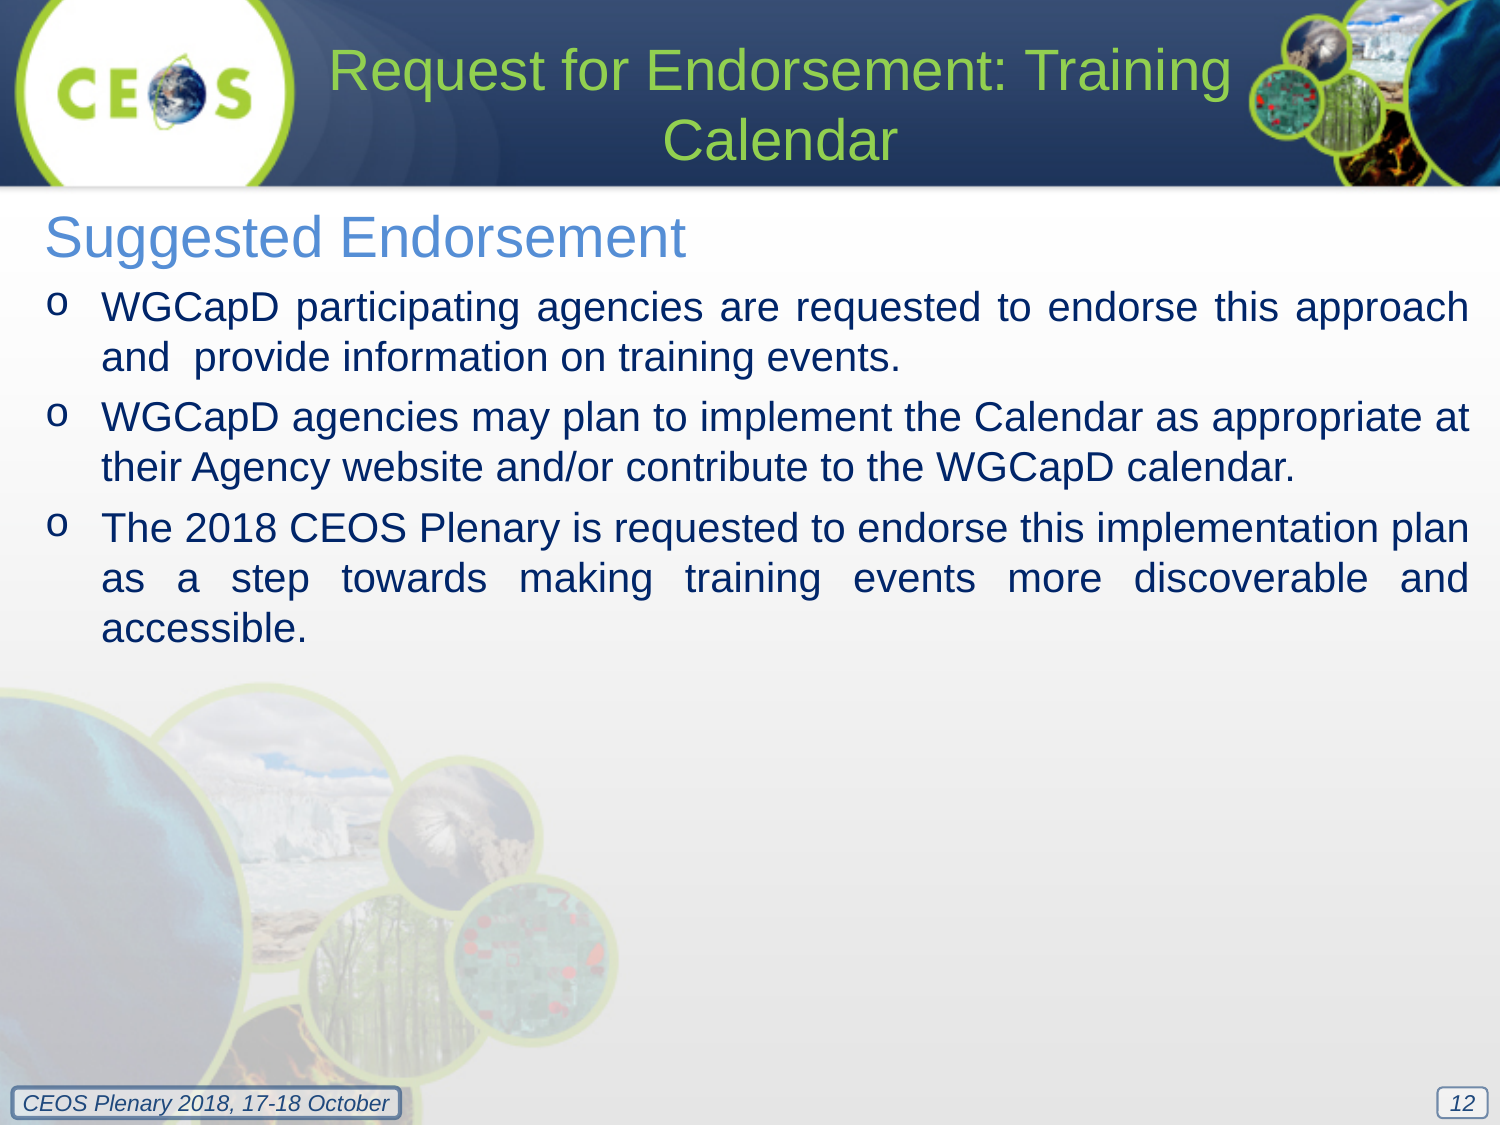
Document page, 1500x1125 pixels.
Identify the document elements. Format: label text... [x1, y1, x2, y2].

list Suggested Endorsement WGCapD participating agencies are requested to endorse this approach and provide information on training events. WGCapD agencies may plan to implement the Calendar as appropriate at their Agency website and/or contribute to the WGCapD calendar. The 2018 CEOS Plenary is requested to endorse this implementation plan as a step towards making training events more discoverable and accessible. [29, 191, 1486, 688]
list Request for Endorsement: Training Calendar [287, 24, 1275, 113]
picture [0, 0, 1500, 1125]
slide_number 12 [1436, 1086, 1489, 1120]
